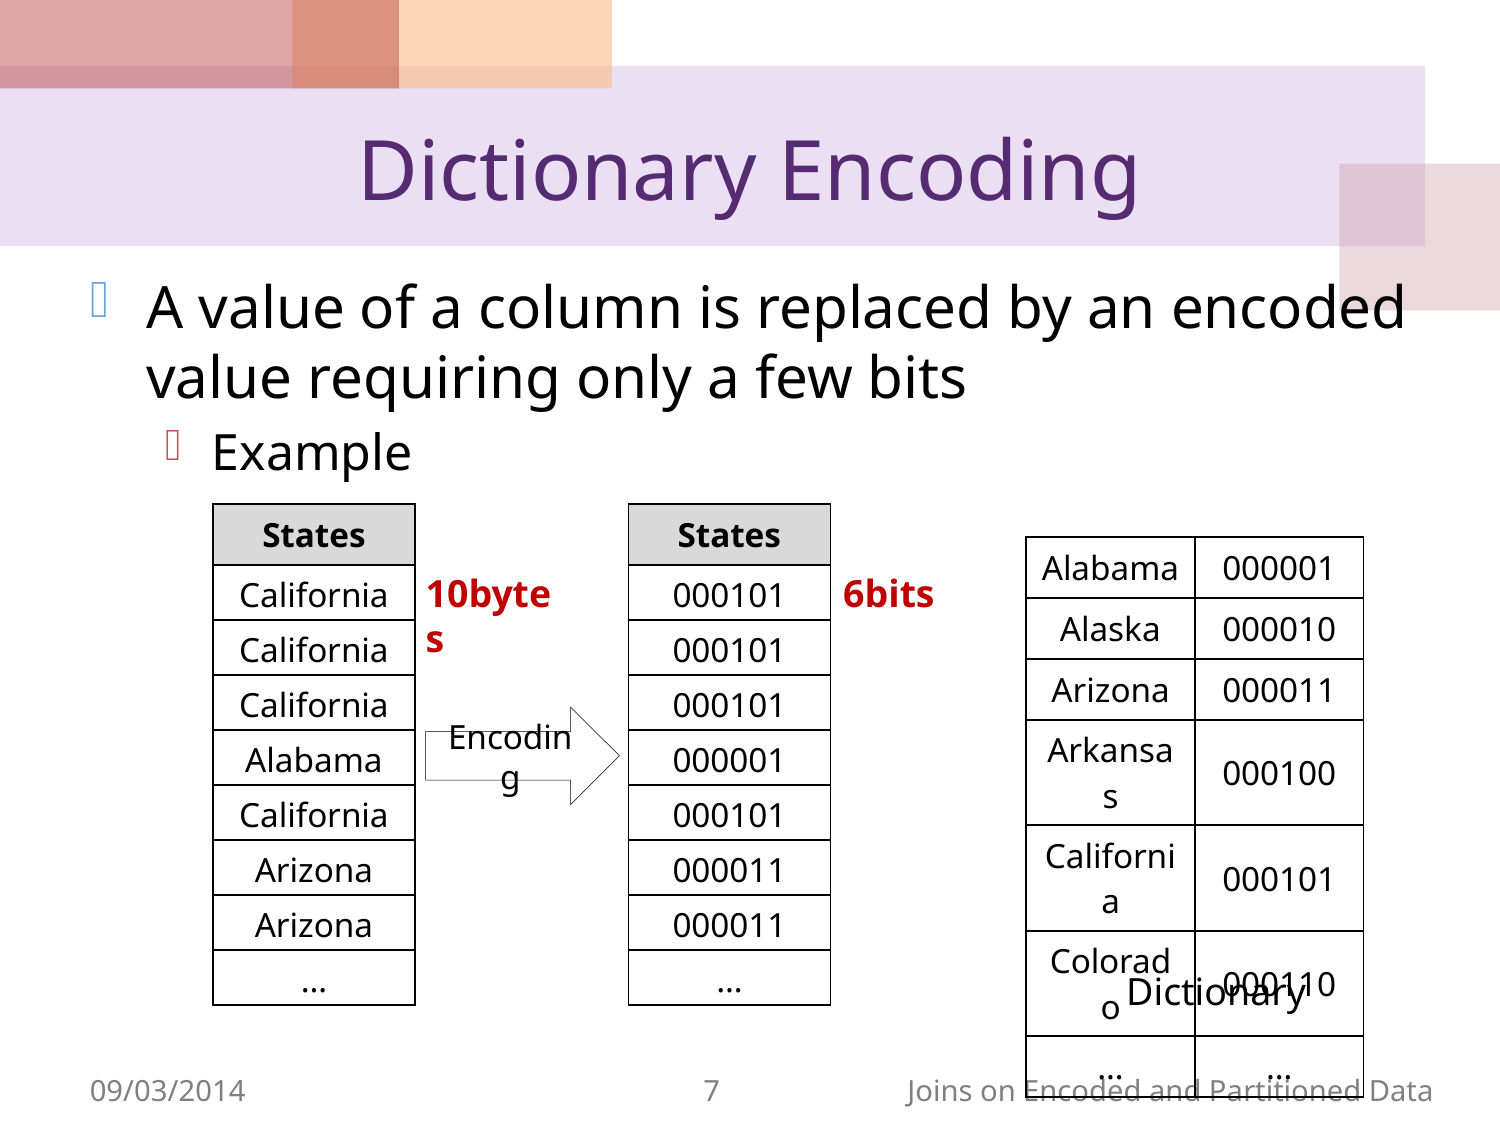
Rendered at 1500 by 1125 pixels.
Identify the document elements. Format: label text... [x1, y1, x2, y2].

table_header 000001 [1196, 538, 1363, 597]
table_cell 000100 [1196, 721, 1363, 824]
text_box 10bytes [410, 562, 577, 668]
table_cell 000110 [1196, 932, 1363, 1035]
table_cell 000011 [629, 896, 830, 949]
table_cell … [1196, 1037, 1363, 1096]
text_box Dictionary [1111, 960, 1347, 1021]
table_cell 000101 [1196, 826, 1363, 930]
table_cell … [629, 951, 830, 1004]
table_cell 000011 [1196, 660, 1363, 719]
table_cell Alaska [1027, 599, 1194, 658]
text_box Encoding [424, 705, 621, 806]
table_cell Alabama [214, 731, 414, 784]
table_cell California [214, 566, 410, 619]
table_cell Arizona [1027, 660, 1194, 719]
table_cell 000101 [629, 566, 828, 619]
list A value of a column is replaced by an encoded value requiring only a few bits Example [75, 262, 1425, 1005]
title Dictionary Encoding [75, 88, 1425, 246]
table_cell California [1027, 826, 1194, 930]
table_cell … [214, 951, 414, 1004]
table_cell California [214, 676, 414, 729]
table_cell Arizona [214, 841, 414, 894]
table_header States [214, 505, 414, 564]
table_cell 000001 [629, 731, 830, 784]
table_cell California [214, 621, 414, 674]
table_cell 000101 [629, 676, 830, 729]
table_cell California [214, 786, 414, 839]
table_cell Colorado [1027, 932, 1194, 1035]
table_cell … [1027, 1037, 1194, 1096]
table_cell 000101 [629, 786, 830, 839]
table_header States [629, 505, 830, 564]
text_box 6bits [828, 562, 994, 623]
table_header Alabama [1027, 538, 1194, 597]
table_cell 000011 [629, 841, 830, 894]
table_cell Arkansas [1027, 721, 1194, 824]
table_cell Arizona [214, 896, 414, 949]
table_cell 000010 [1196, 599, 1363, 658]
table_cell 000101 [629, 621, 830, 674]
